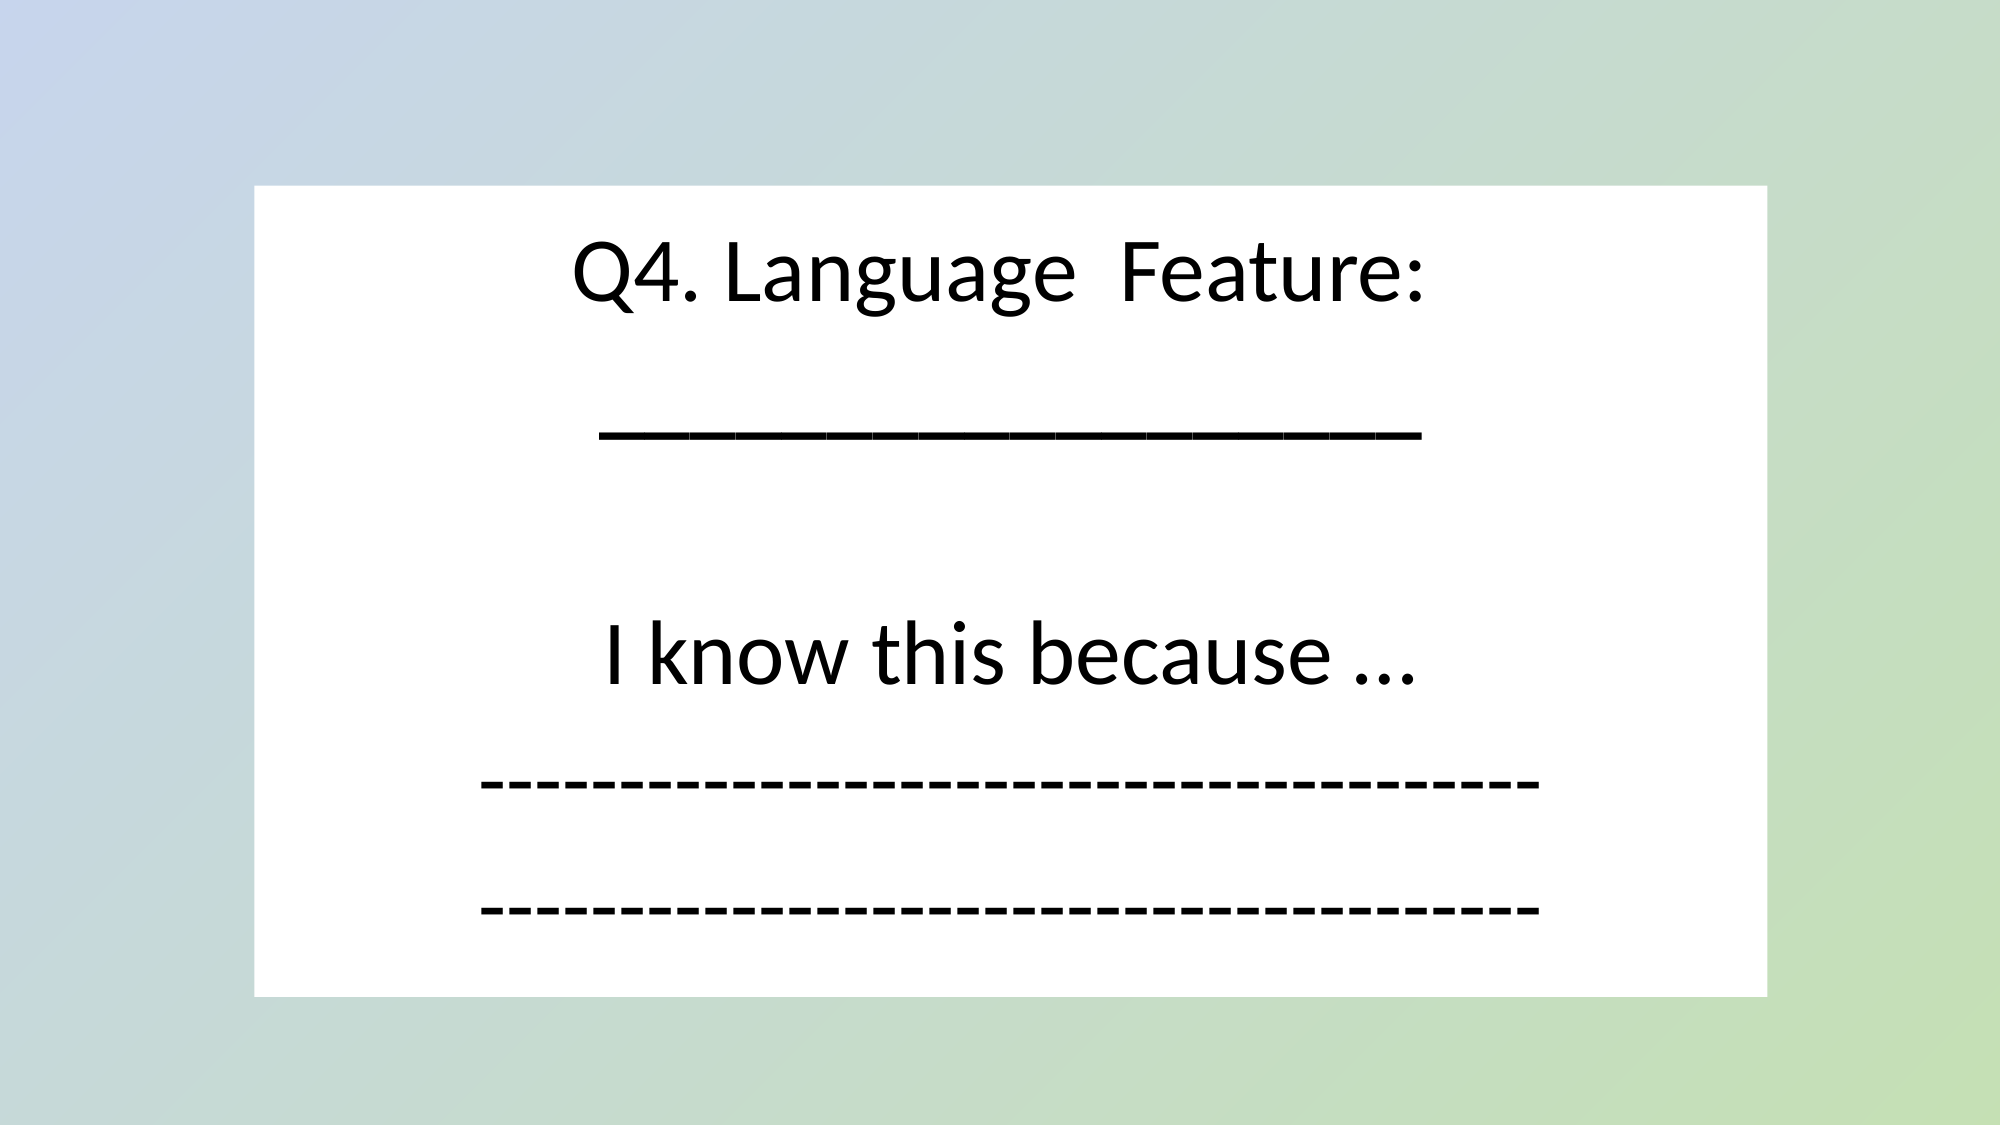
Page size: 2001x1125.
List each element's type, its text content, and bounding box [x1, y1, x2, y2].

title Q4. Language Feature: __________________ I know this because … -------------------------------------- -------------------------------------- [254, 185, 1768, 997]
